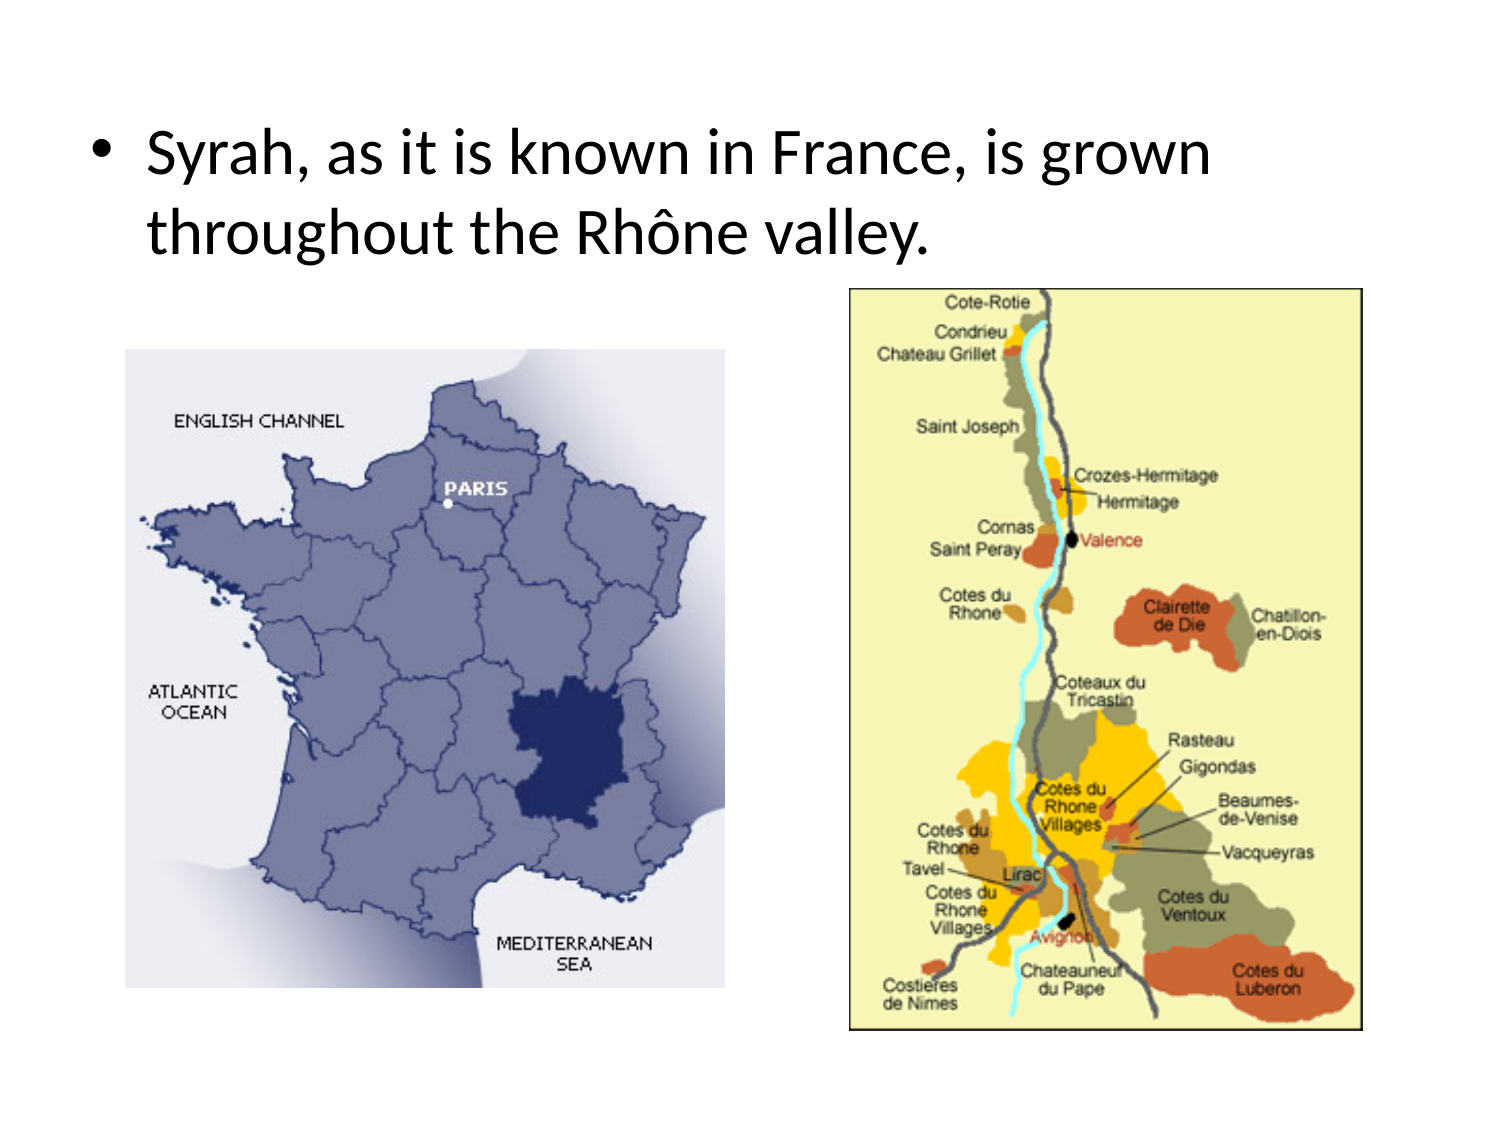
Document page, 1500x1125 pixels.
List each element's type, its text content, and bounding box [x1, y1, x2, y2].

picture [849, 288, 1363, 1031]
list Syrah, as it is known in France, is grown throughout the Rhône valley. [75, 99, 1425, 313]
picture [124, 349, 726, 988]
